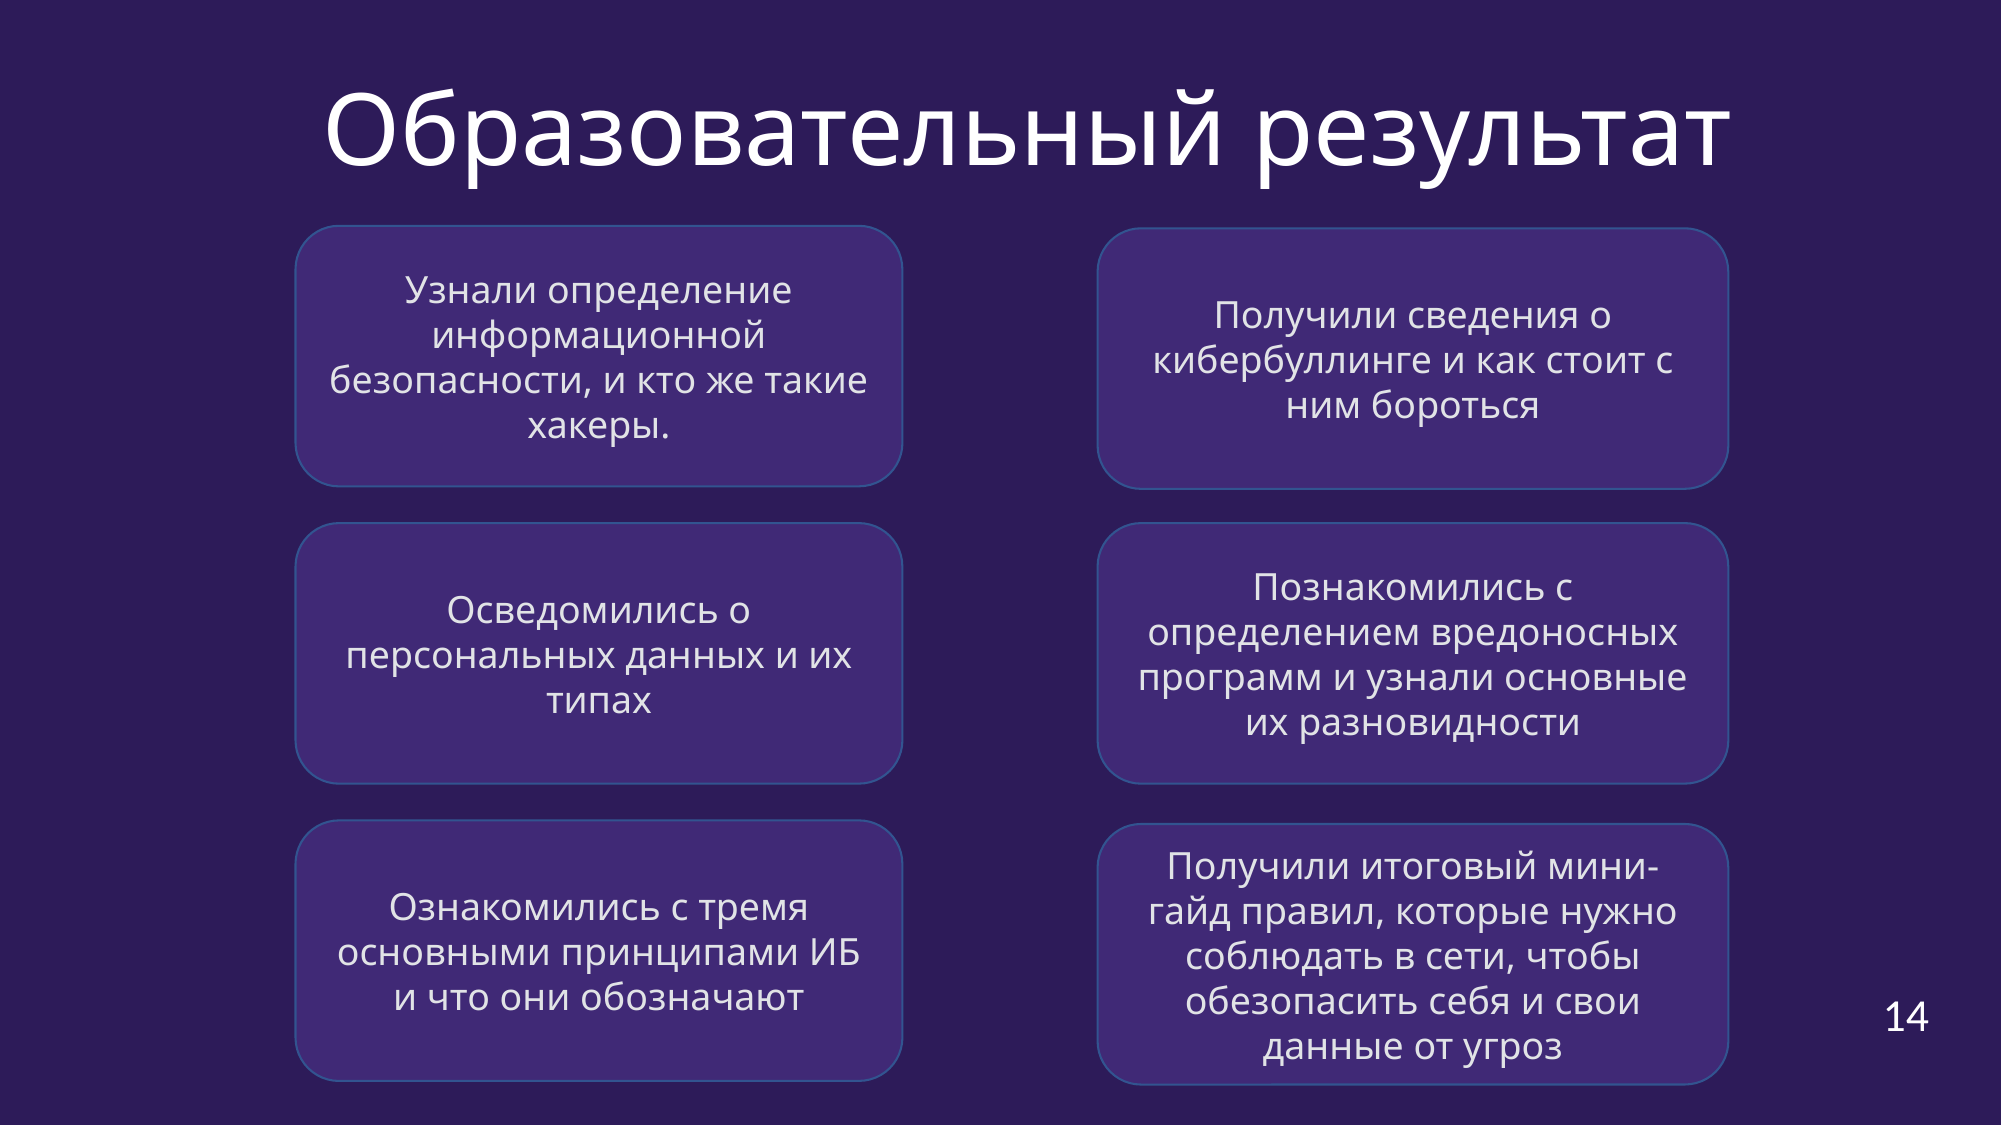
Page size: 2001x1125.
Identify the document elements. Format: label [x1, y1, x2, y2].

text_box [0, 0, 2000, 1125]
